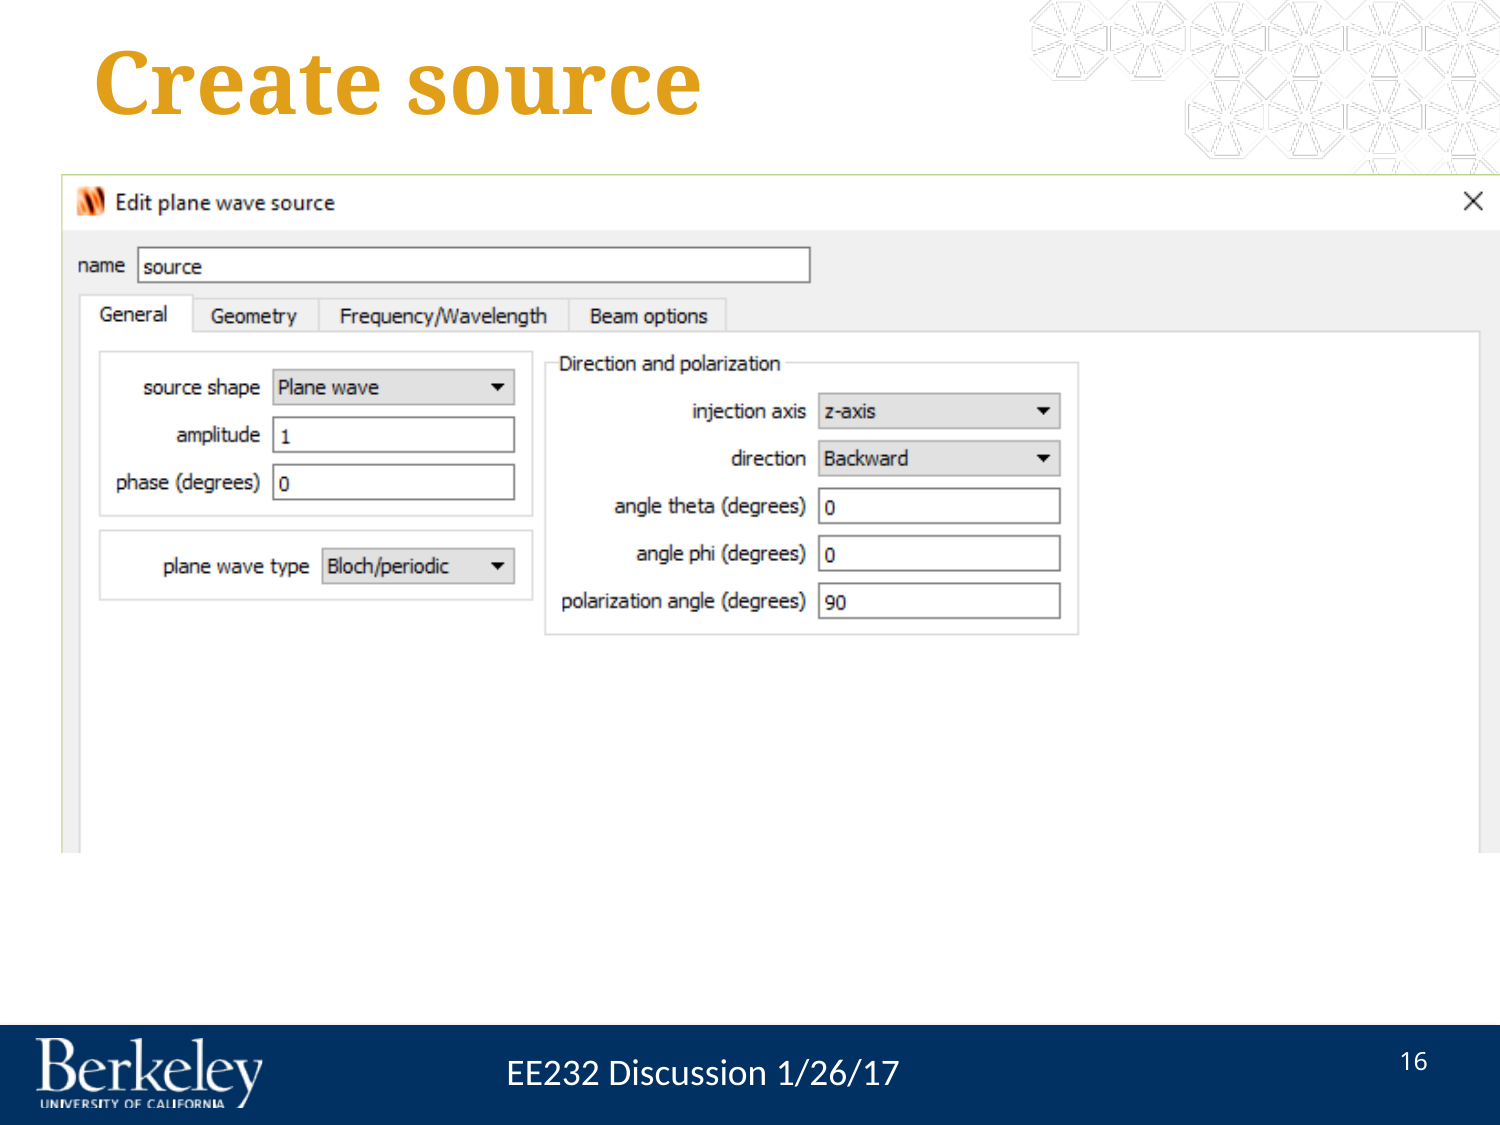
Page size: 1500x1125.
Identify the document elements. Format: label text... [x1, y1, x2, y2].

title Create source [77, 19, 1351, 173]
picture [61, 174, 1500, 854]
